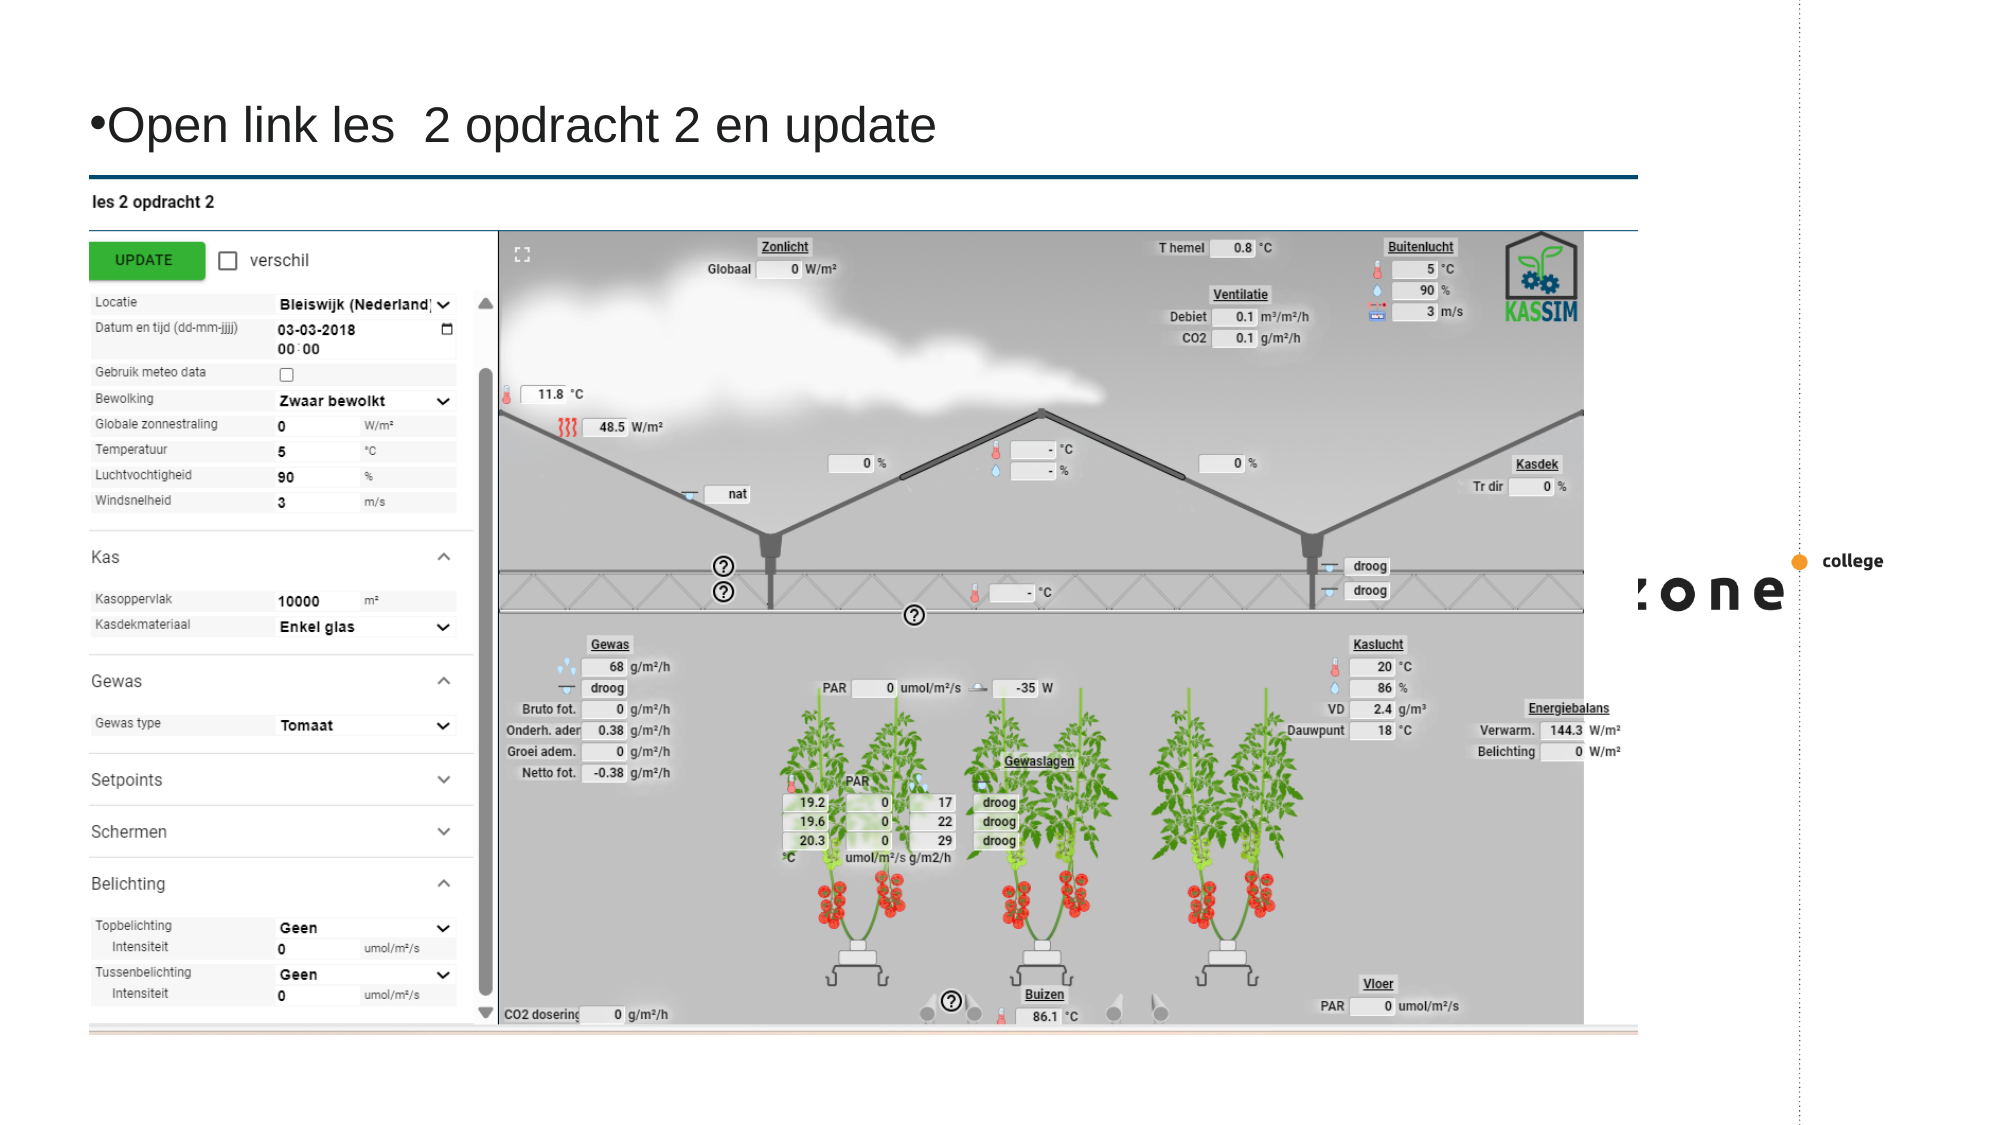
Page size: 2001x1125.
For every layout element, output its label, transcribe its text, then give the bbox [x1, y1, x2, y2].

list Open link les 2 opdracht 2 en update [89, 92, 1360, 175]
picture [89, 0, 2001, 1125]
